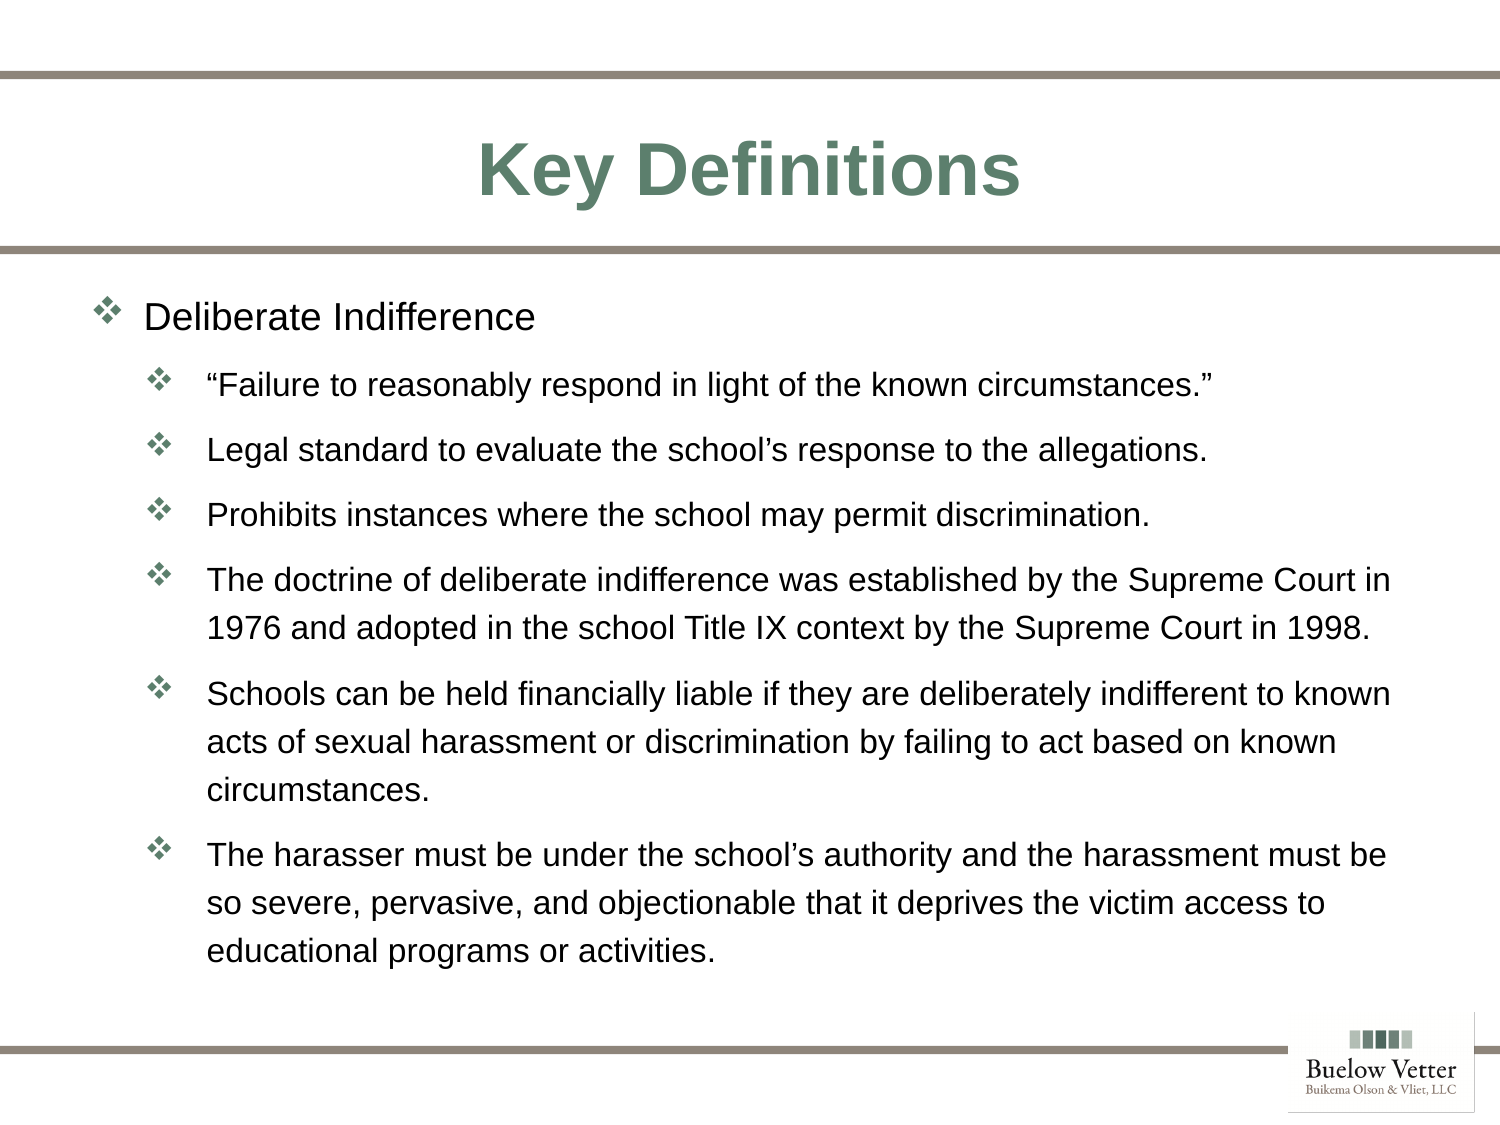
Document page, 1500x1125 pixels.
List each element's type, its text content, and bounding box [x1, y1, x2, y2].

list Deliberate Indifference “Failure to reasonably respond in light of the known circumstances.” Legal standard to evaluate the school’s response to the allegations. Prohibits instances where the school may permit discrimination. The doctrine of deliberate indifference was established by the Supreme Court in 1976 and adopted in the school Title IX context by the Supreme Court in 1998. Schools can be held financially liable if they are deliberately indifferent to known acts of sexual harassment or discrimination by failing to act based on known circumstances. The harasser must be under the school’s authority and the harassment must be so severe, pervasive, and objectionable that it deprives the victim access to educational programs or activities. [75, 275, 1425, 1005]
picture [1287, 1011, 1475, 1113]
title Key Definitions [12, 92, 1488, 238]
